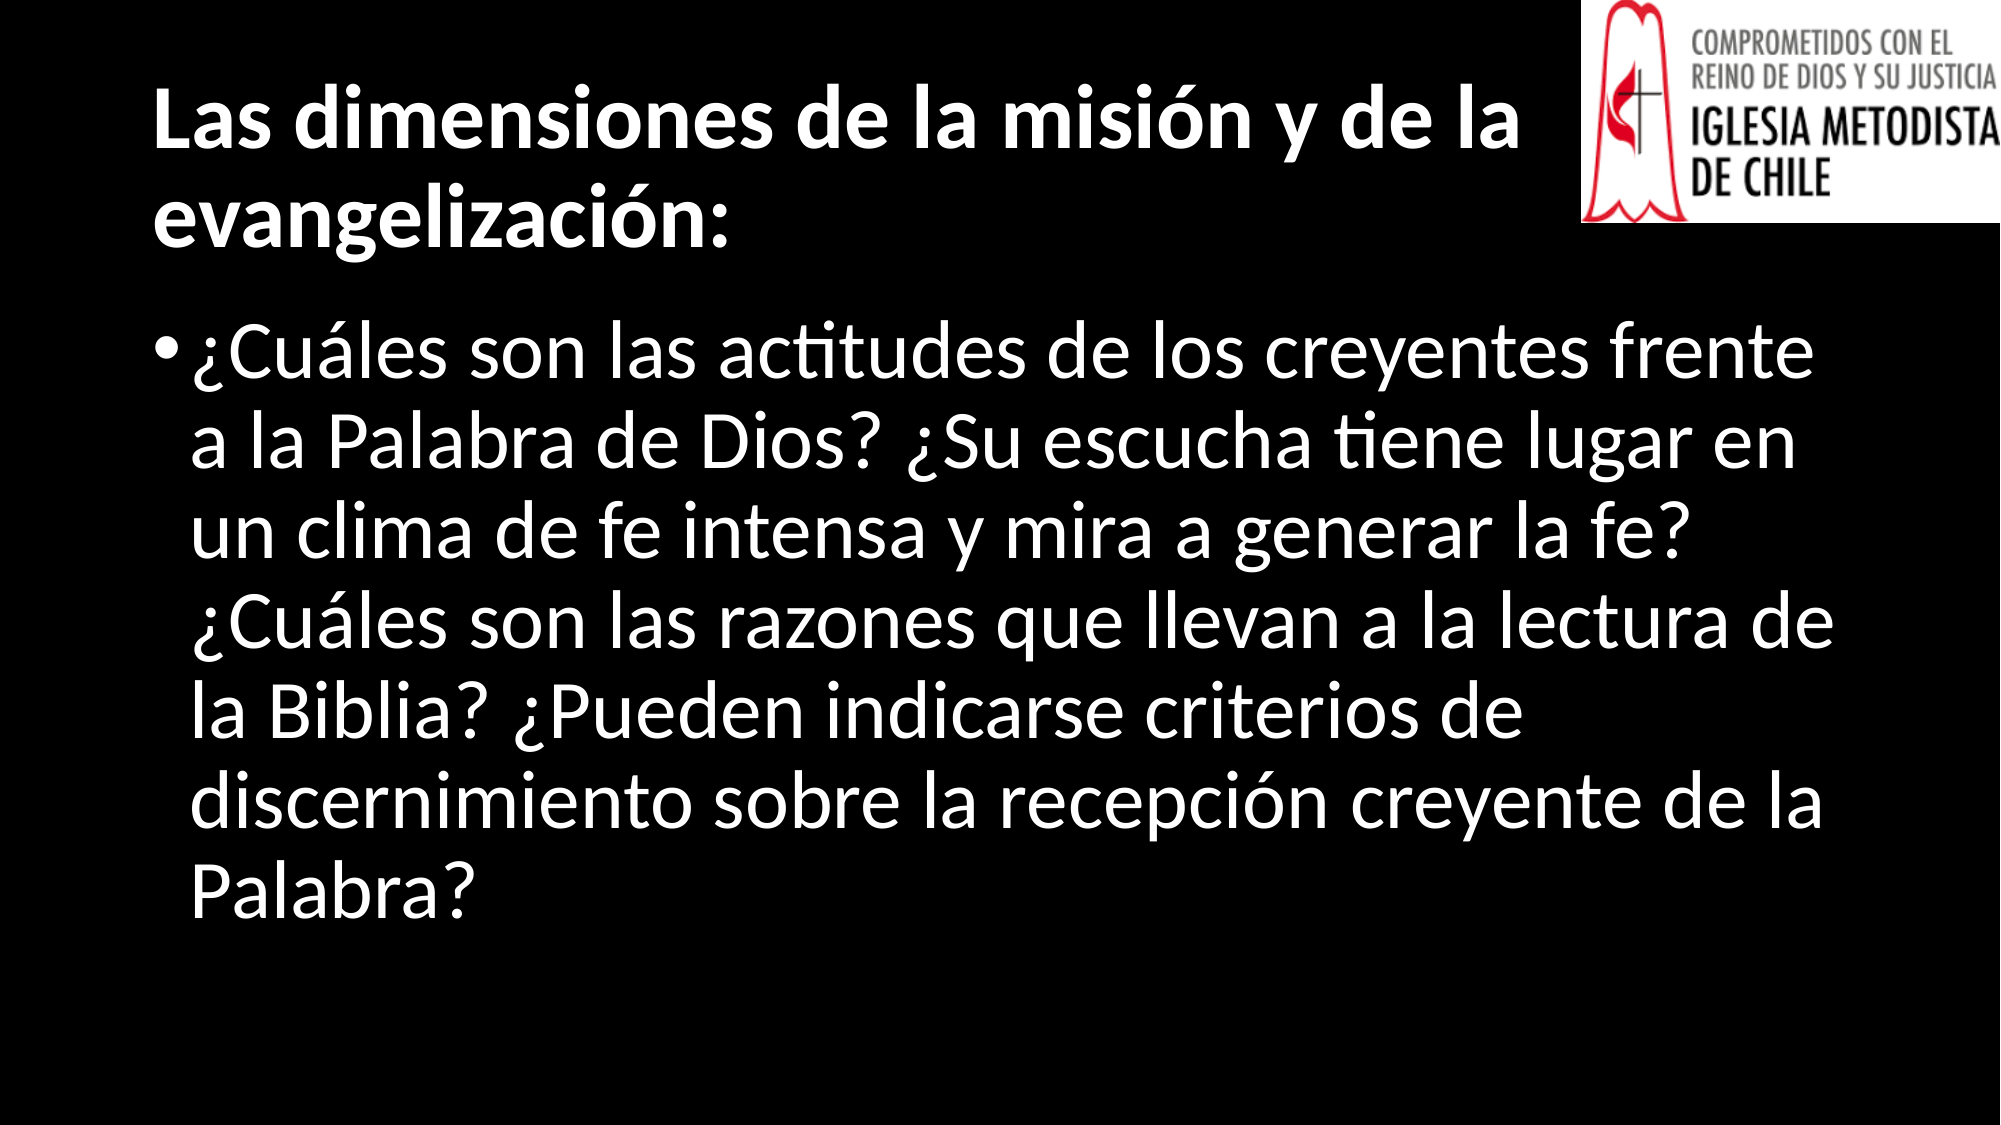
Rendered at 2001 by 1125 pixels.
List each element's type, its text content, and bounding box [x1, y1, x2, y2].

picture [1581, 0, 2000, 223]
list ¿Cuáles son las actitudes de los creyentes frente a la Palabra de Dios? ¿Su escucha tiene lugar en un clima de fe intensa y mira a generar la fe? ¿Cuáles son las razones que llevan a la lectura de la Biblia? ¿Pueden indicarse criterios de discernimiento sobre la recepción creyente de la Palabra? [137, 299, 1863, 1014]
title Las dimensiones de la misión y de la evangelización: [137, 59, 1863, 278]
